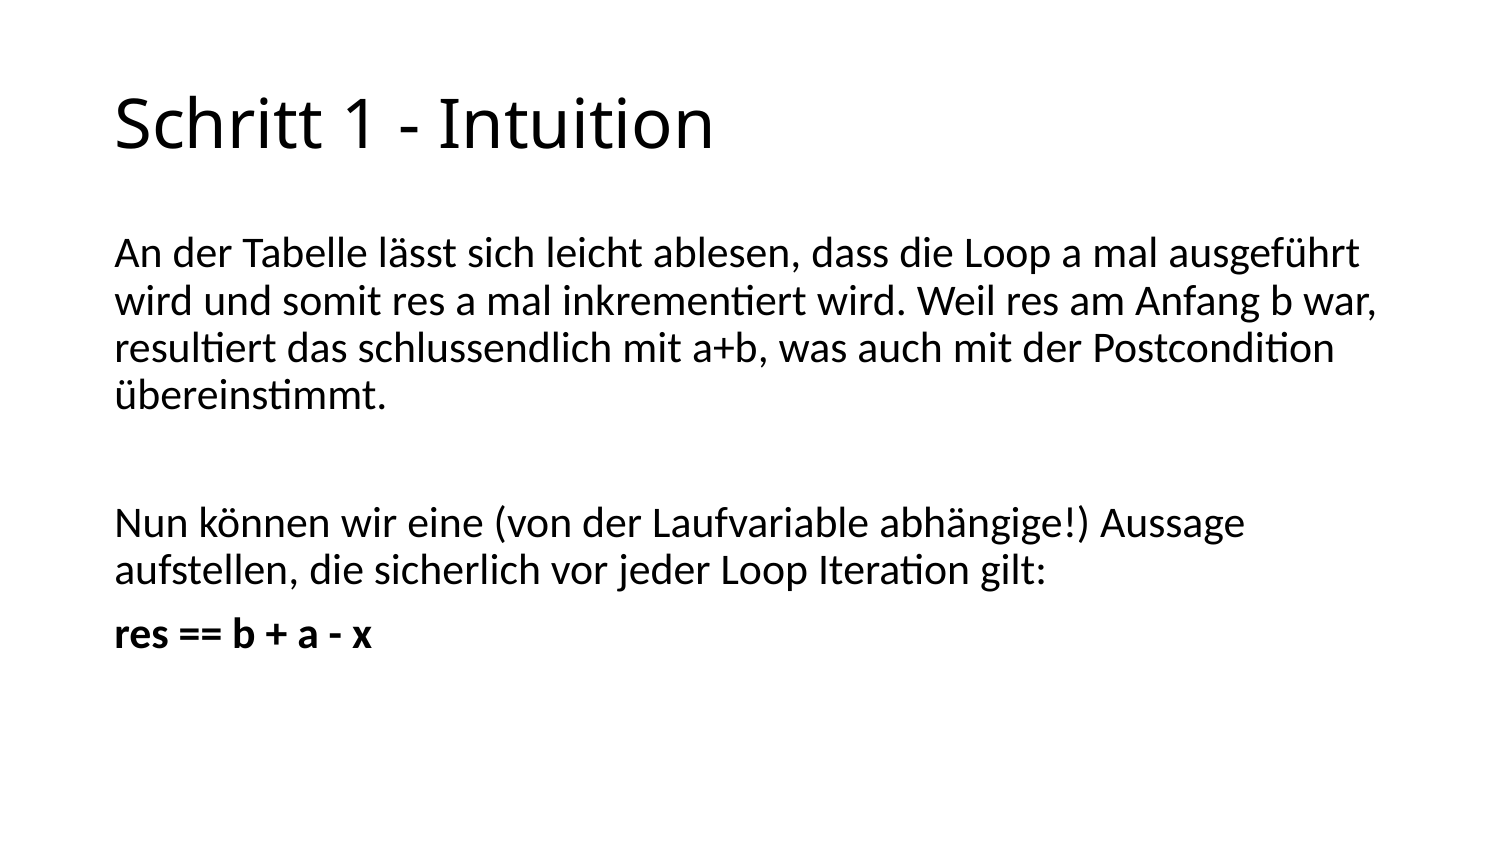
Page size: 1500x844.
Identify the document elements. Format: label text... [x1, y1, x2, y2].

title Schritt 1 - Intuition [103, 44, 1397, 208]
list An der Tabelle lässt sich leicht ablesen, dass die Loop a mal ausgeführt wird und somit res a mal inkrementiert wird. Weil res am Anfang b war, resultiert das schlussendlich mit a+b, was auch mit der Postcondition übereinstimmt. Nun können wir eine (von der Laufvariable abhängige!) Aussage aufstellen, die sicherlich vor jeder Loop Iteration gilt: res == b + a - x [103, 224, 1397, 760]
